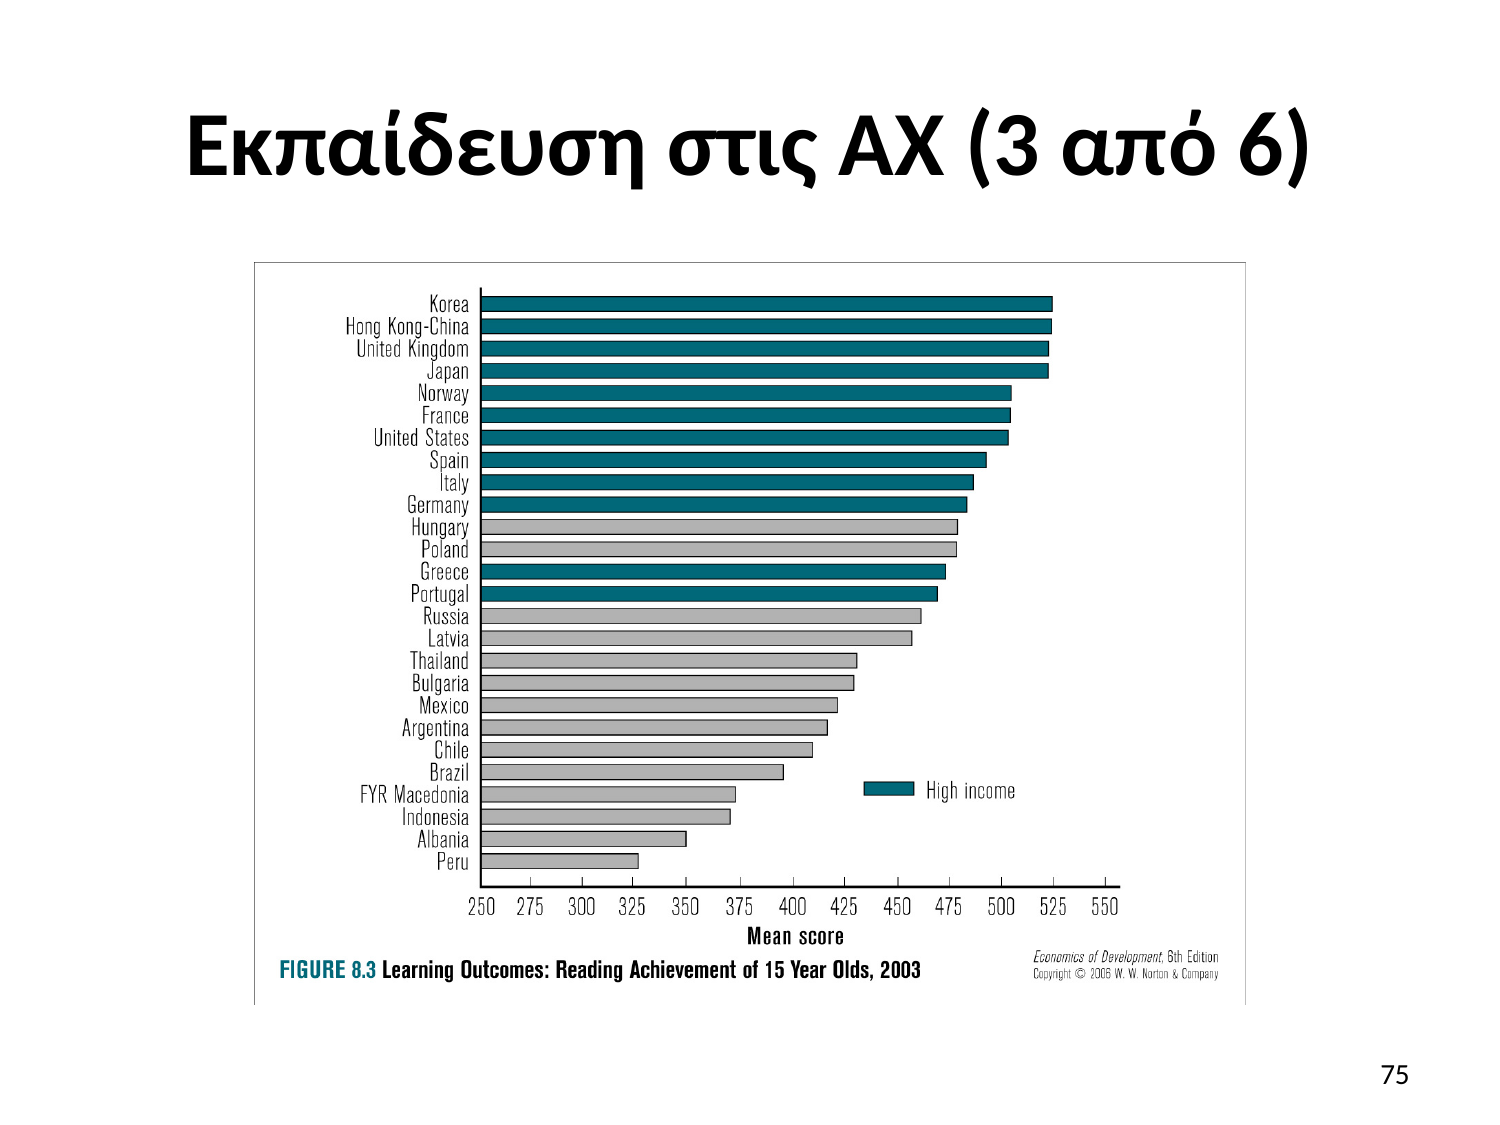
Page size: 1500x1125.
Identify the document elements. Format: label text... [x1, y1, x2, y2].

title Εκπαίδευση στις ΑΧ (3 από 6) [75, 45, 1425, 233]
slide_number 75 [1074, 1042, 1425, 1103]
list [254, 262, 1246, 1006]
